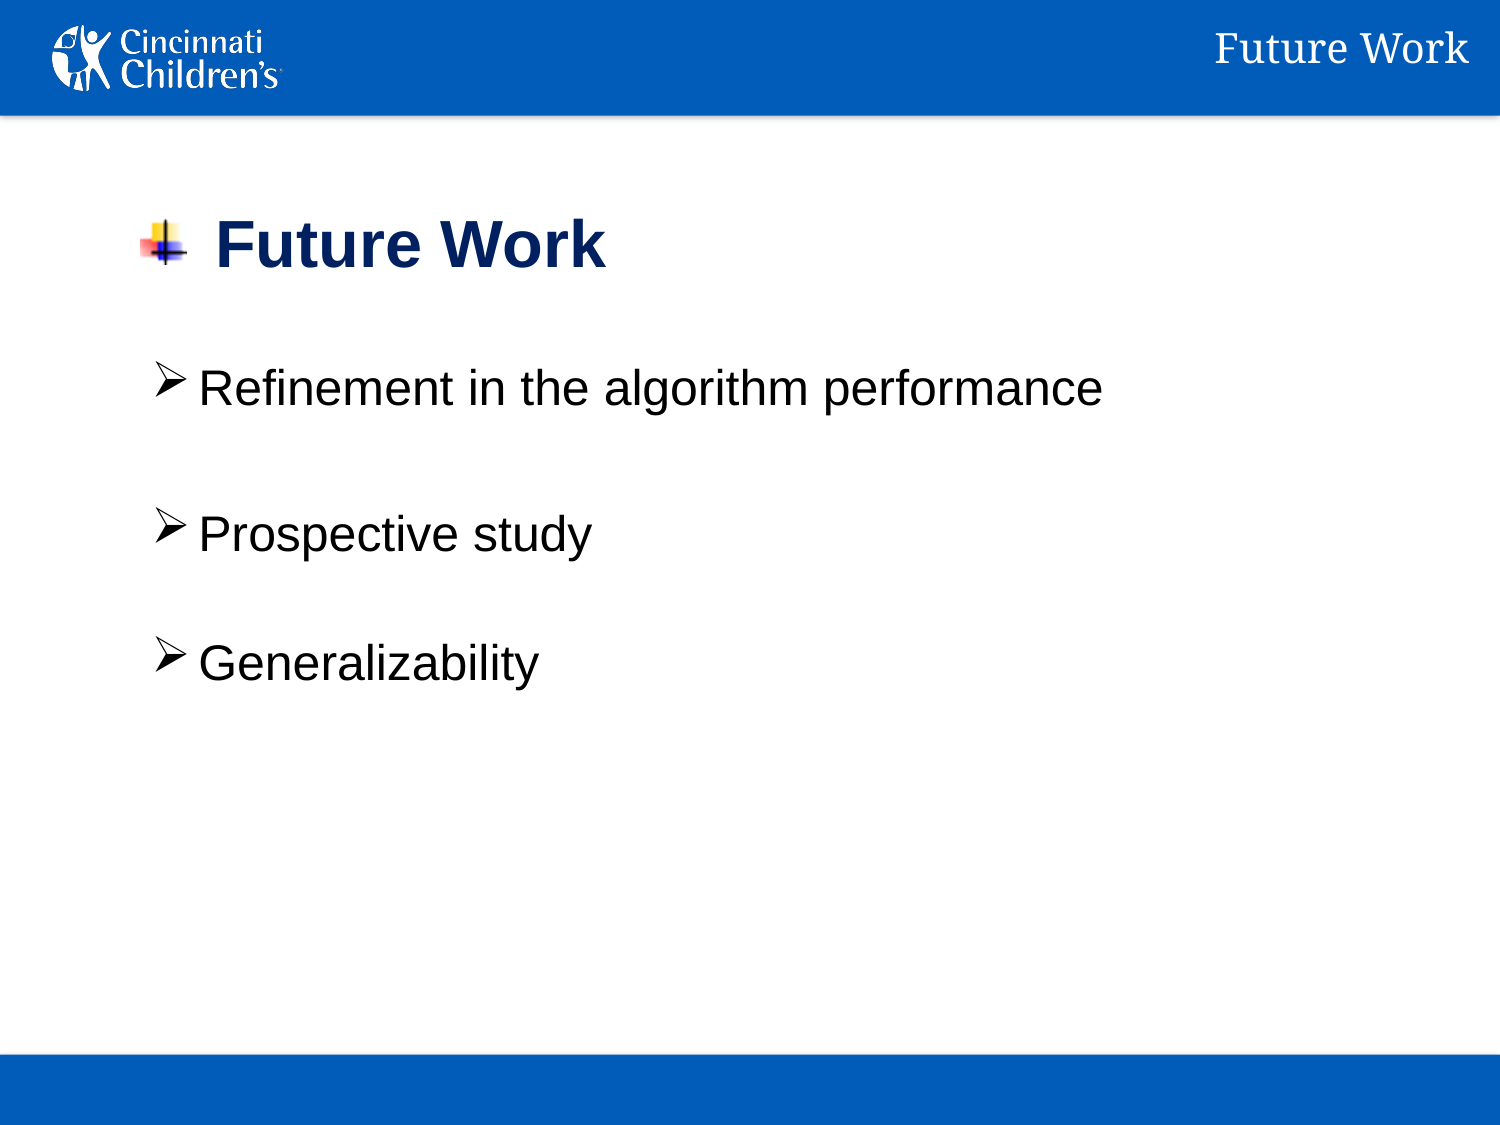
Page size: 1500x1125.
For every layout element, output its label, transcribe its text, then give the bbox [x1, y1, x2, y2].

picture [140, 217, 187, 265]
picture [49, 25, 286, 91]
title Future Work [125, 183, 1396, 299]
list Refinement in the algorithm performance Prospective study Generalizability [61, 323, 1449, 1021]
text_box Future Work [1198, 24, 1484, 79]
